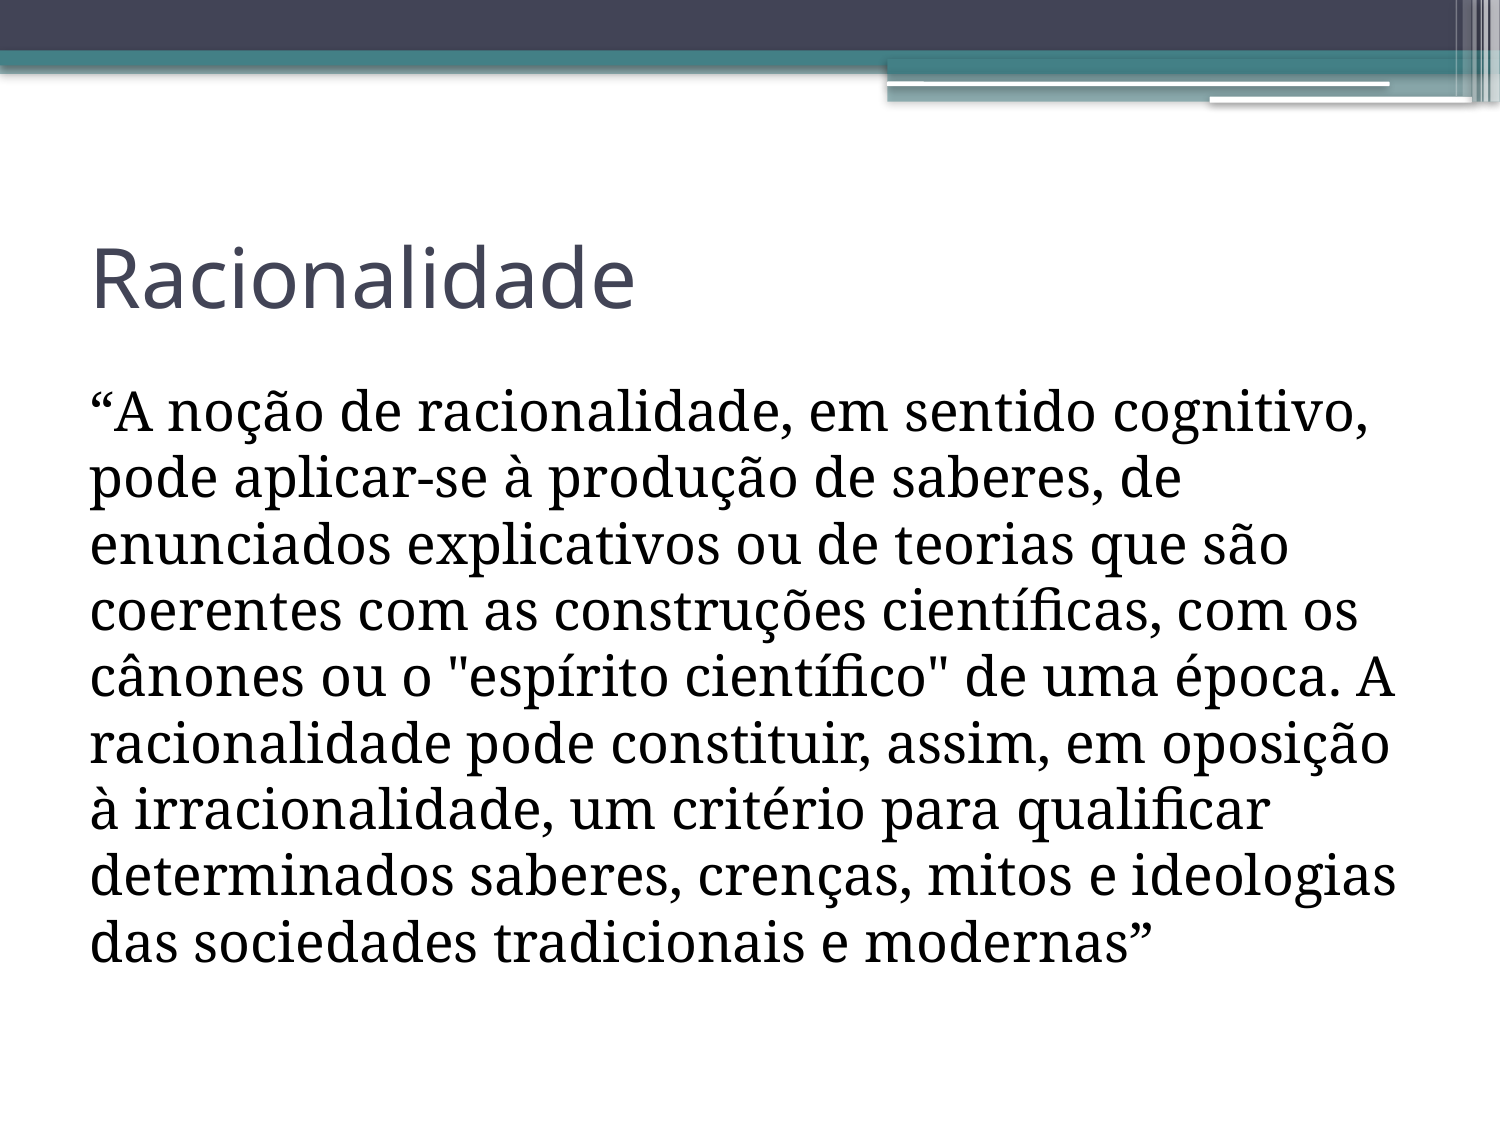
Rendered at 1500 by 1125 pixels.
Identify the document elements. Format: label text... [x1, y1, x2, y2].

title Racionalidade [75, 187, 1425, 363]
list “A noção de racionalidade, em sentido cognitivo, pode aplicar-se à produção de saberes, de enunciados explicativos ou de teorias que são coerentes com as construções científicas, com os cânones ou o "espírito científico" de uma época. A racionalidade pode constituir, assim, em oposição à irracionalidade, um critério para qualificar determinados saberes, crenças, mitos e ideologias das sociedades tradicionais e modernas” [75, 368, 1425, 1079]
